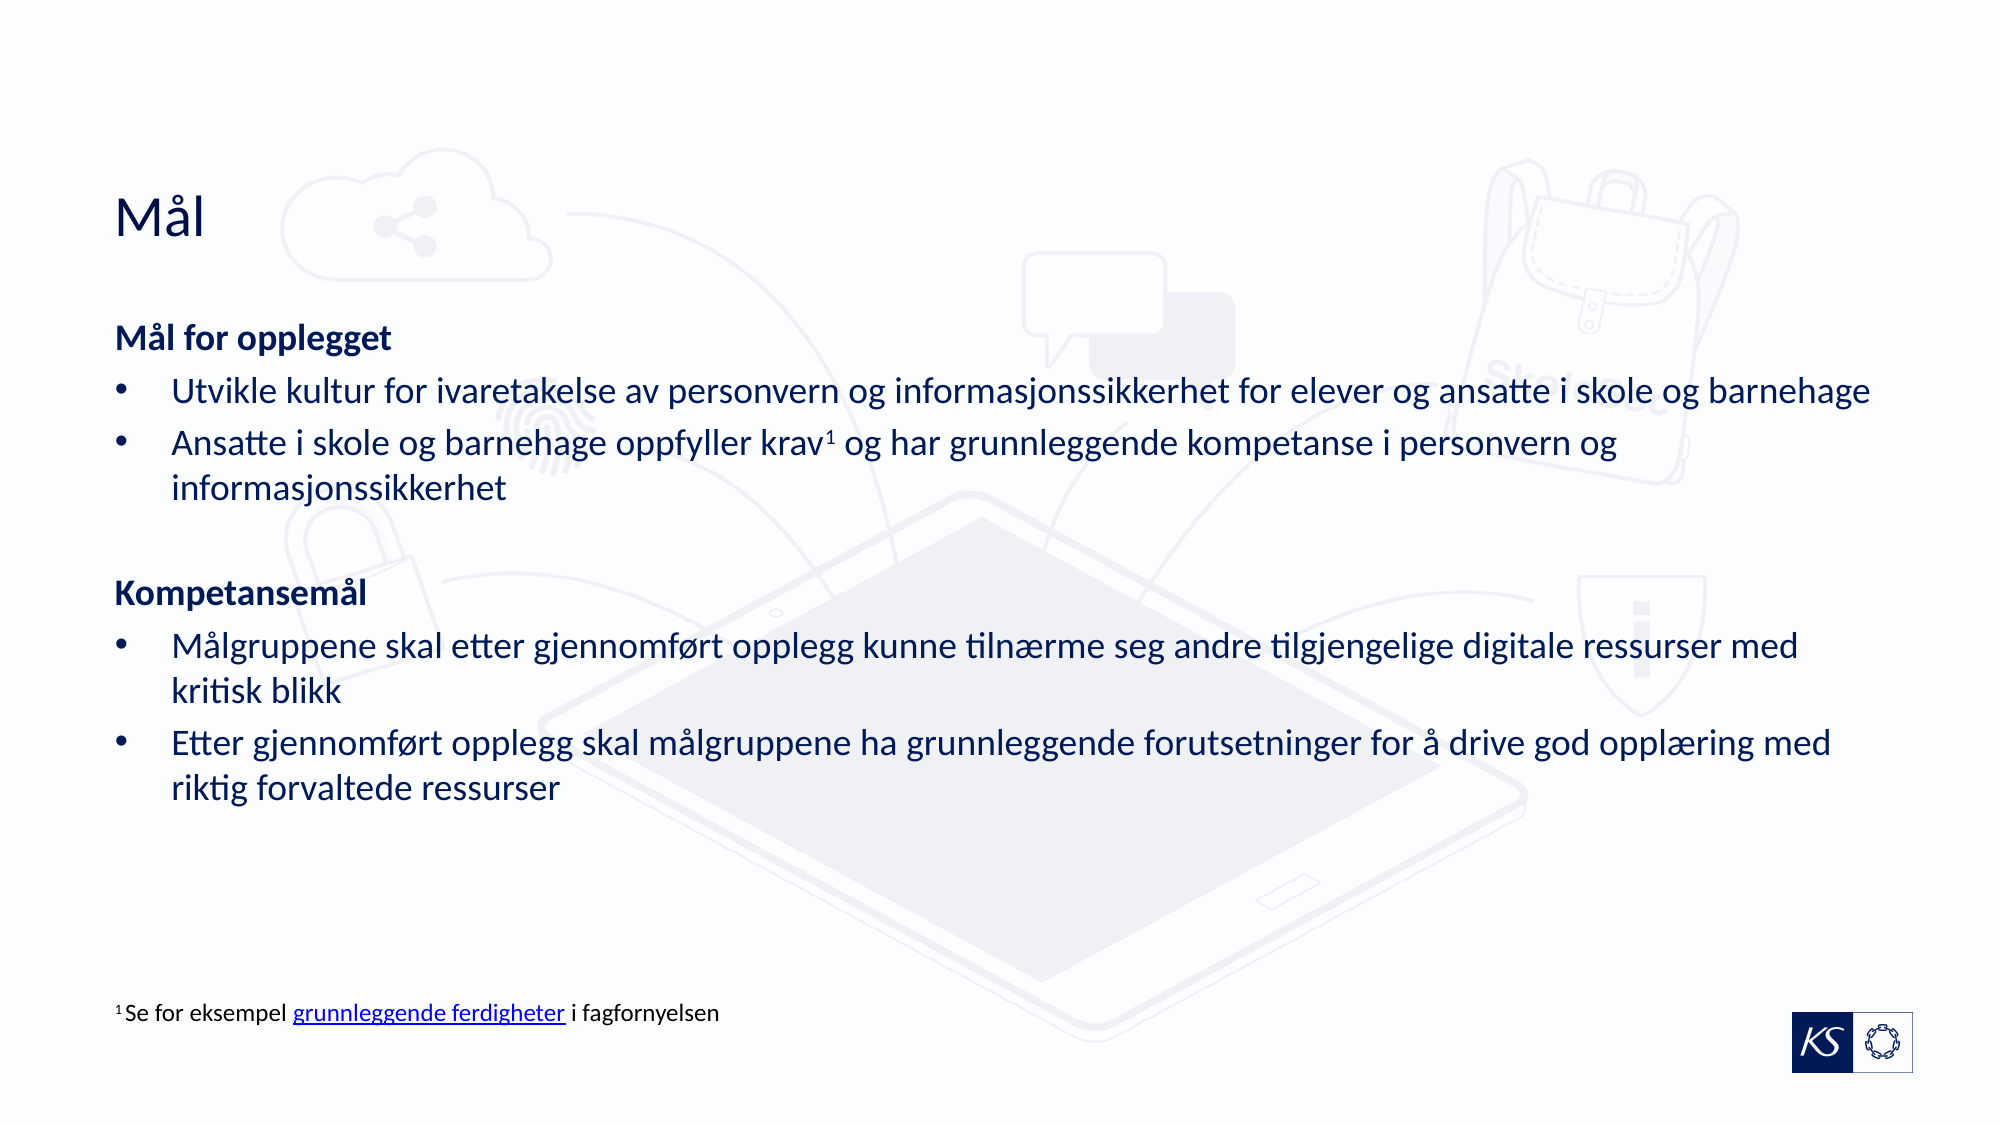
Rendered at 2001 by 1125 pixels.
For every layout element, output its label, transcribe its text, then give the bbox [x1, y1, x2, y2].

title Mål [99, 120, 1900, 305]
picture [1792, 1012, 1913, 1073]
text_box 1 Se for eksempel grunnleggende ferdigheter i fagfornyelsen [99, 989, 1101, 1034]
list Mål for opplegget Utvikle kultur for ivaretakelse av personvern og informasjonssikkerhet for elever og ansatte i skole og barnehage Ansatte i skole og barnehage oppfyller krav1 og har grunnleggende kompetanse i personvern og informasjonssikkerhet Kompetansemål Målgruppene skal etter gjennomført opplegg kunne tilnærme seg andre tilgjengelige digitale ressurser med kritisk blikk Etter gjennomført opplegg skal målgruppene ha grunnleggende forutsetninger for å drive god opplæring med riktig forvaltede ressurser [99, 305, 1900, 1035]
